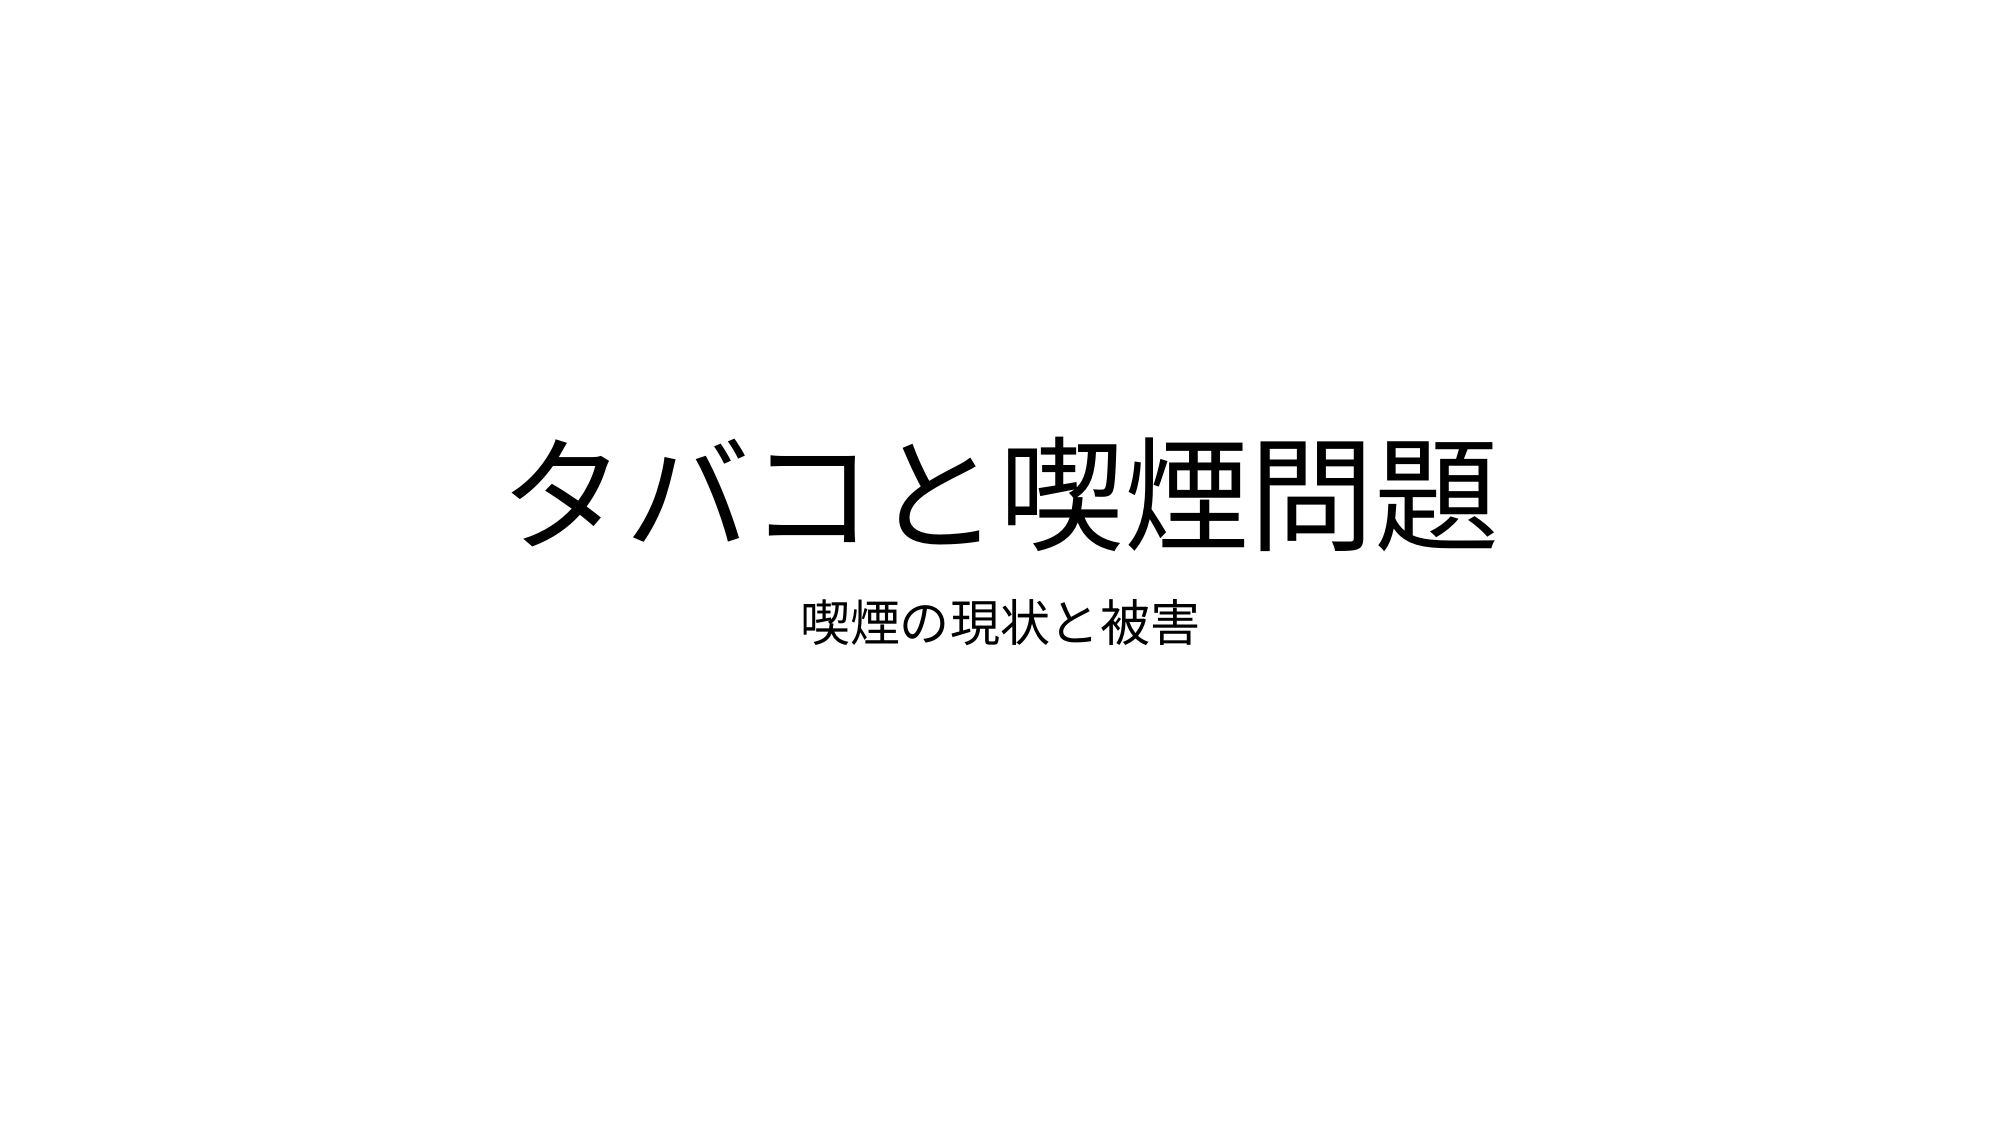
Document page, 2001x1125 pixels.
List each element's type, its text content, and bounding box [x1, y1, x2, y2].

subtitle 喫煙の現状と被害 [249, 590, 1750, 863]
title タバコと喫煙問題 [249, 184, 1750, 576]
